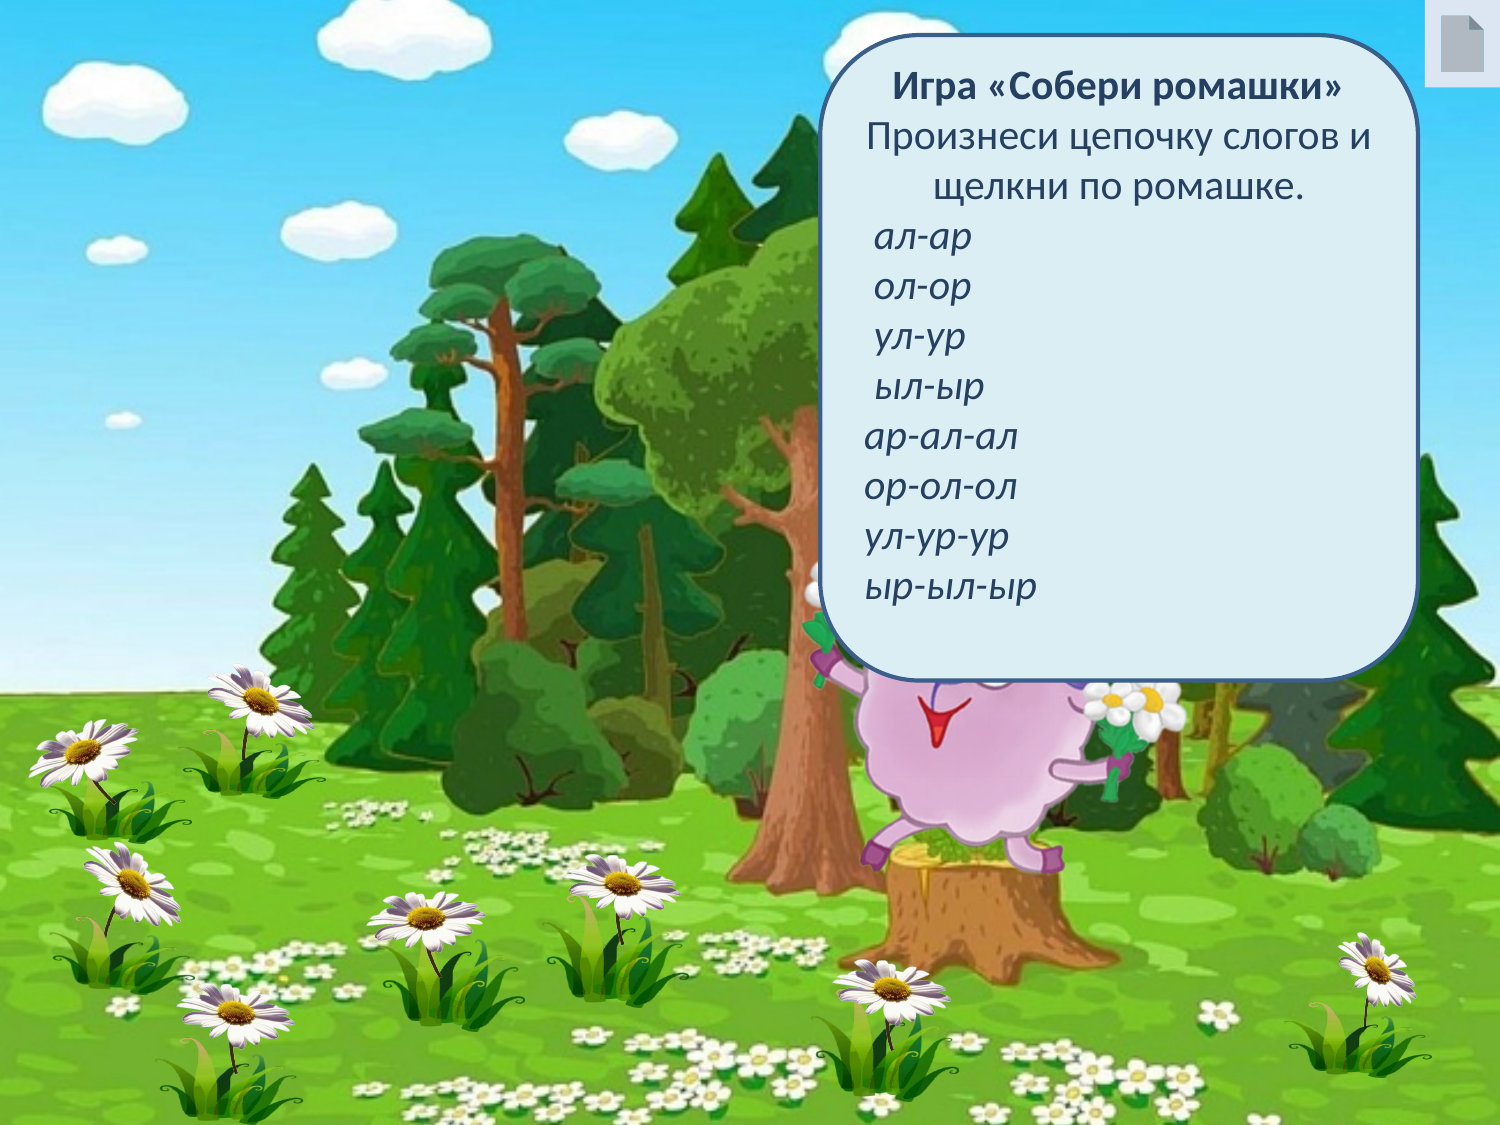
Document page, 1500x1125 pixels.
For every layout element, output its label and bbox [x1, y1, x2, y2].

picture [355, 872, 526, 1032]
picture [808, 944, 966, 1102]
picture [1281, 925, 1432, 1078]
list [0, 0, 1500, 1125]
picture [754, 563, 1162, 896]
picture [538, 838, 697, 1008]
picture [13, 655, 334, 1125]
